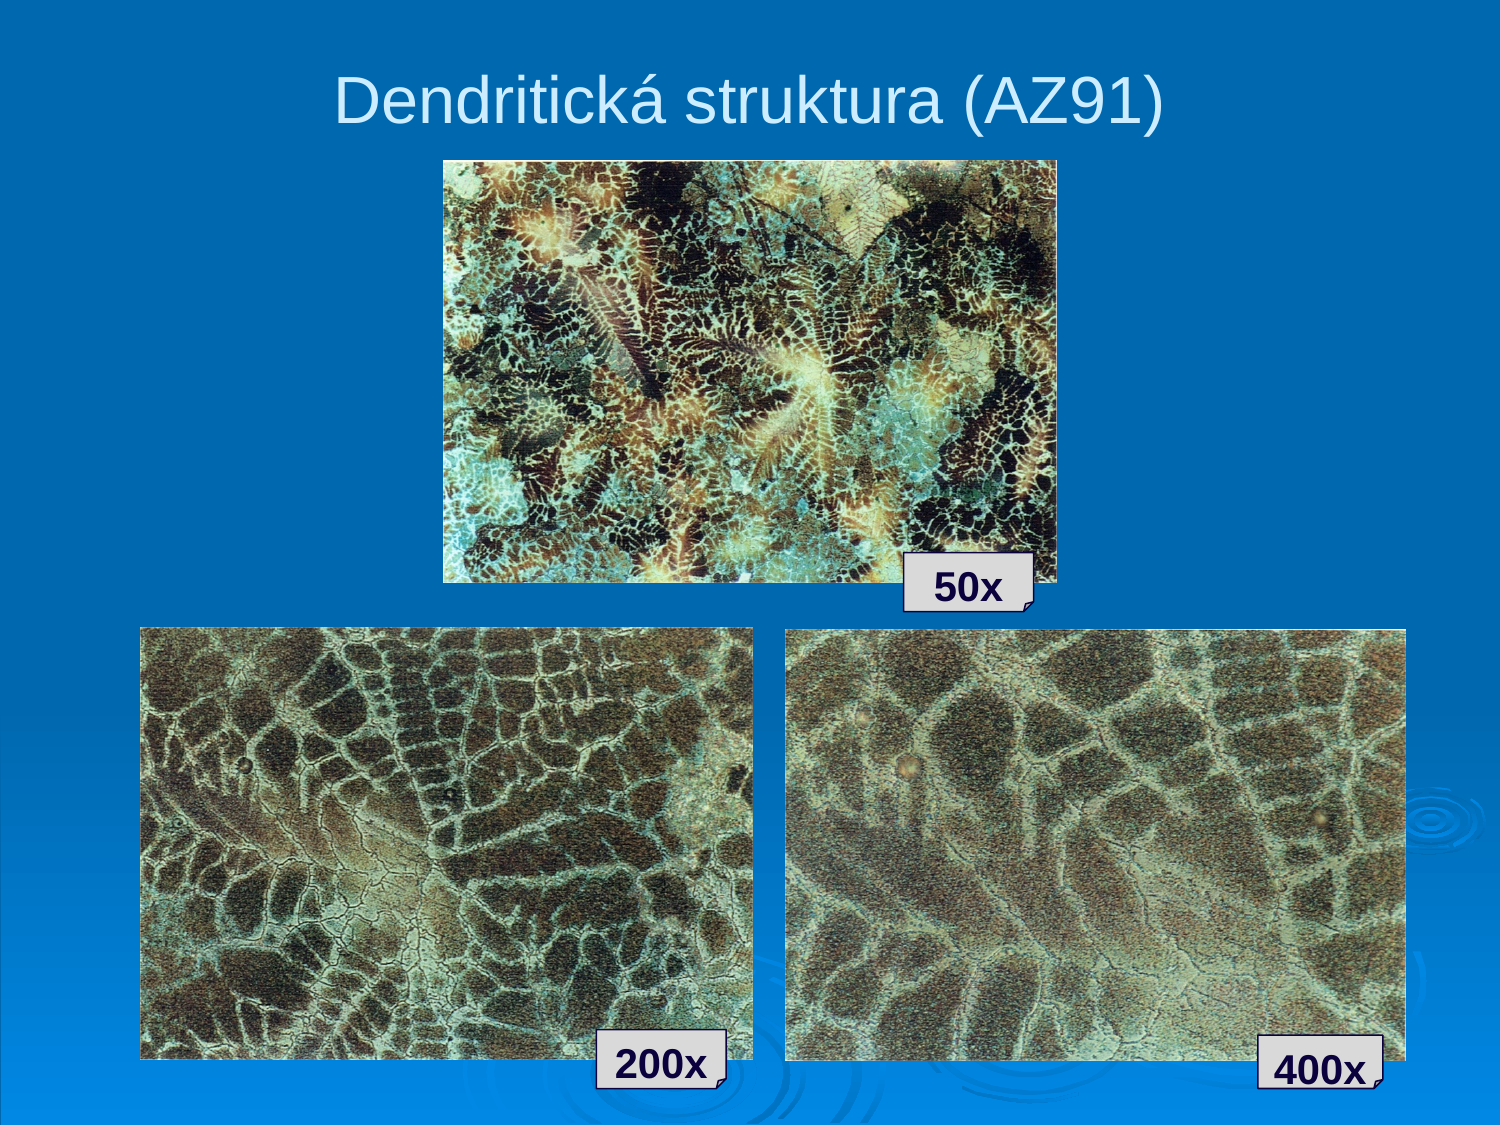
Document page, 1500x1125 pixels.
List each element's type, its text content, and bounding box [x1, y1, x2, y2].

title Dendritická struktura (AZ91) [74, 45, 1426, 150]
text_box 50x [903, 591, 1034, 612]
picture [443, 160, 1057, 583]
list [139, 627, 753, 1060]
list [785, 629, 1407, 1061]
text_box 200x [596, 1069, 727, 1089]
text_box 400x [1257, 1069, 1383, 1089]
